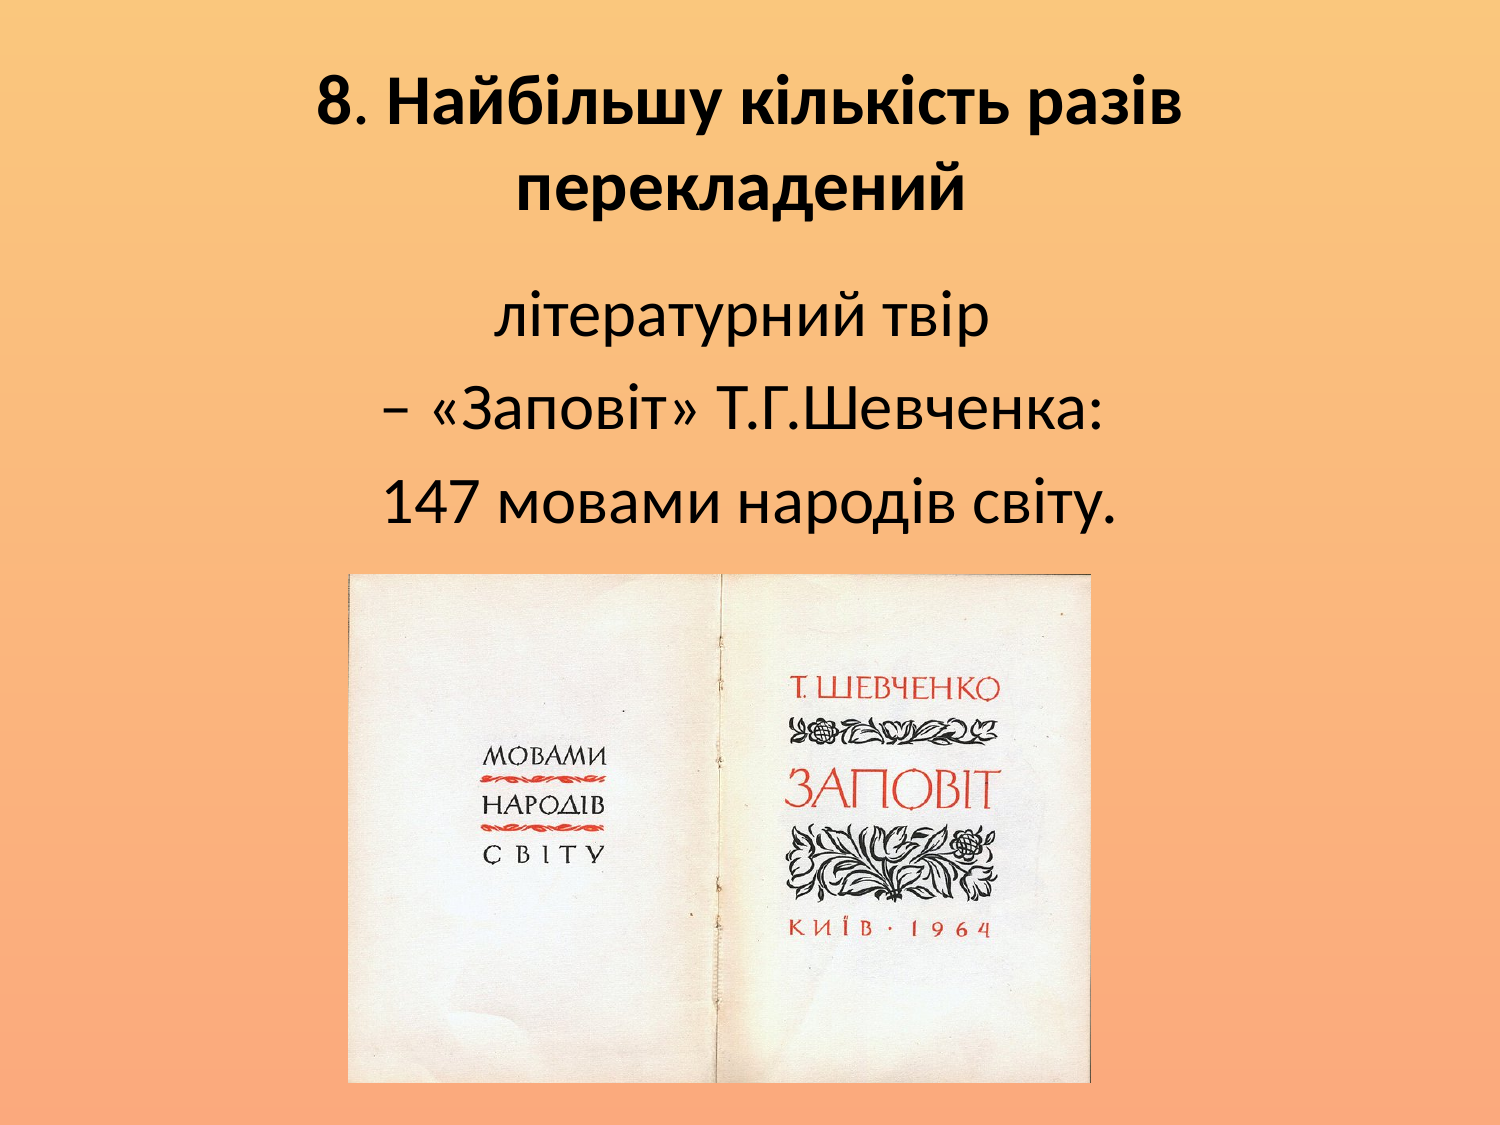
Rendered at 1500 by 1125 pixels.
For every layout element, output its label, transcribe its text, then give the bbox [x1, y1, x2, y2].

list літературний твір – «Заповіт» Т.Г.Шевченка: 147 мовами народів світу. [75, 262, 1425, 1005]
title 8. Найбільшу кількість разів перекладений [75, 45, 1425, 233]
picture [348, 573, 1091, 1083]
